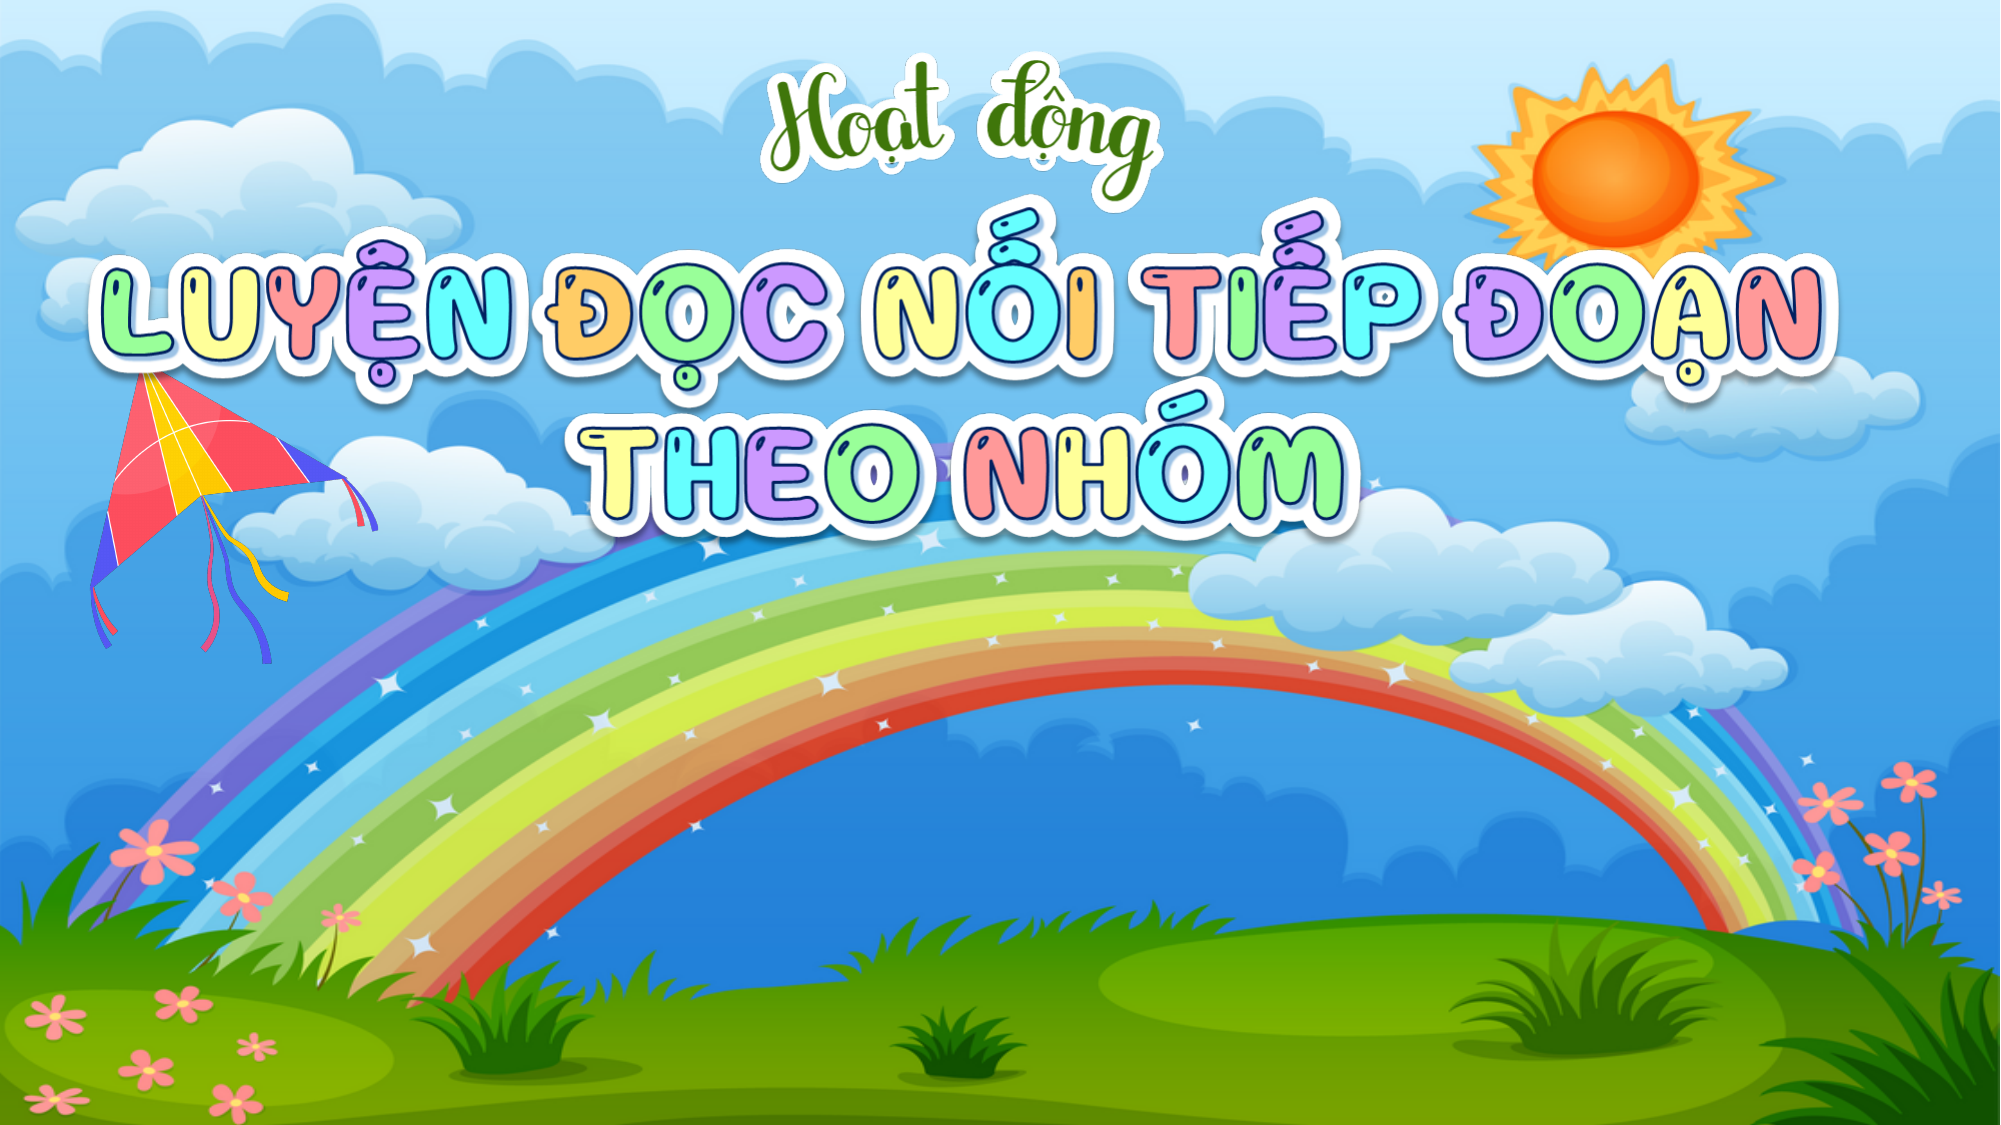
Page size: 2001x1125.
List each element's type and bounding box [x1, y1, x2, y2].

text_box [89, 579, 379, 664]
text_box [0, 0, 2000, 1125]
picture [0, 50, 1951, 579]
